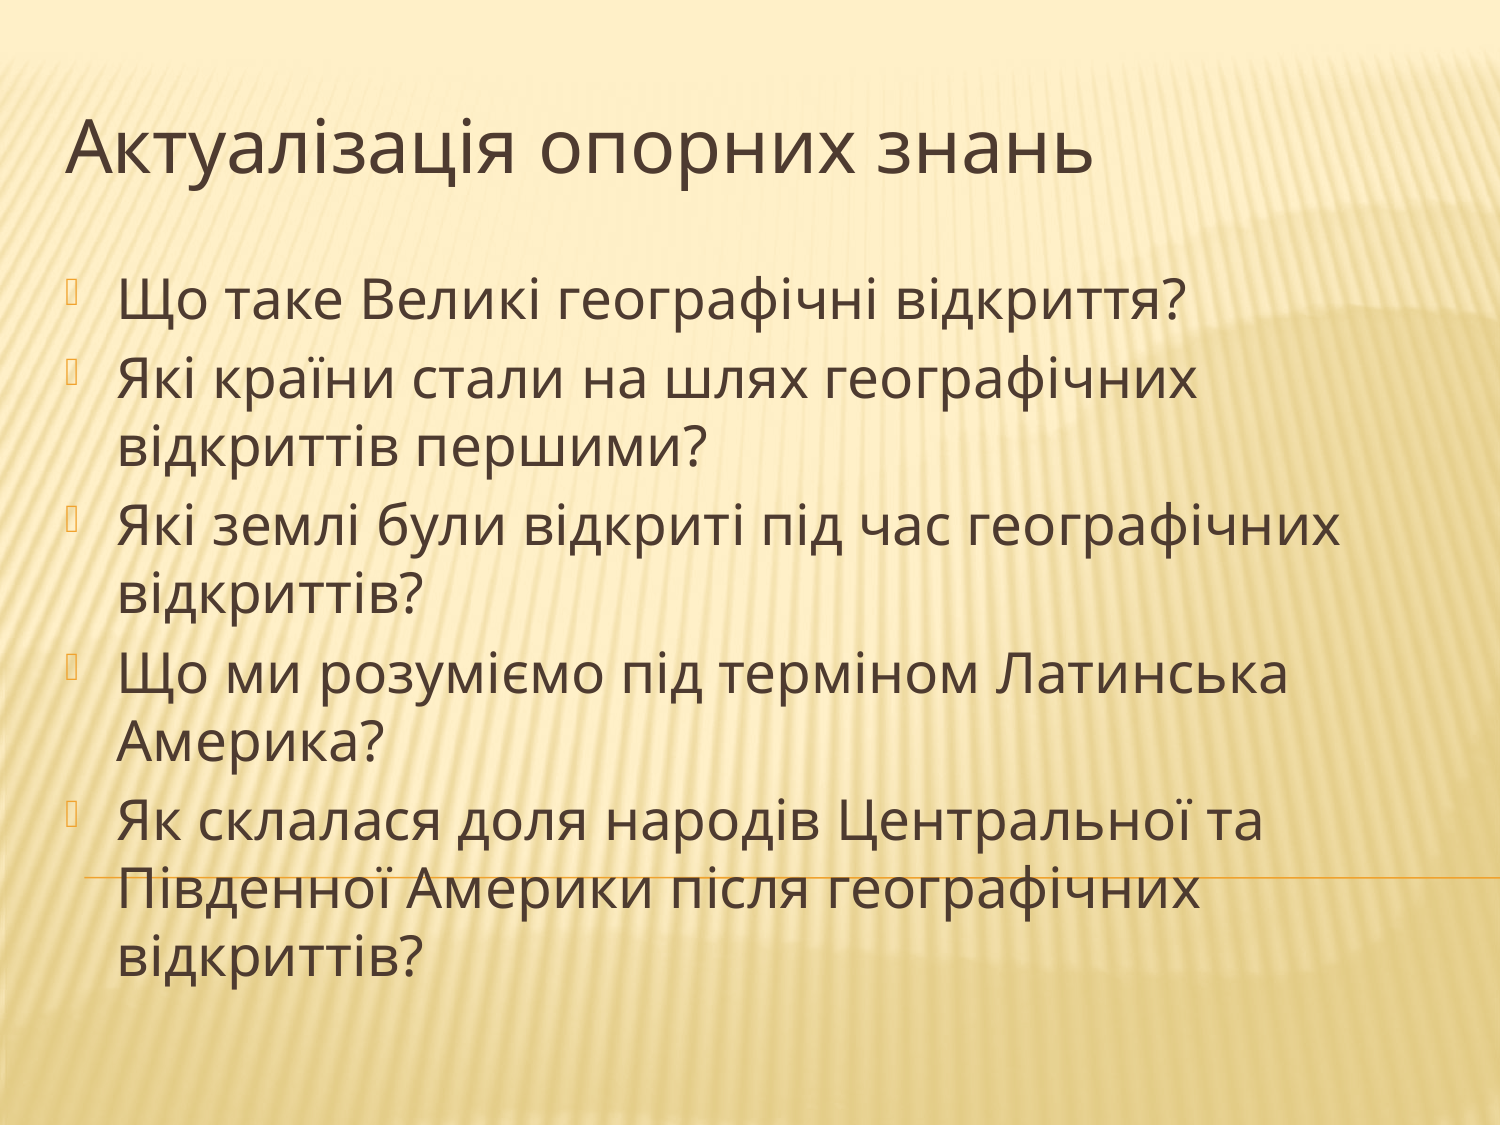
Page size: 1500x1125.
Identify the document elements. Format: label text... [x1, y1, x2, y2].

list Що таке Великі географічні відкриття? Які країни стали на шлях географічних відкриттів першими? Які землі були відкриті під час географічних відкриттів? Що ми розуміємо під терміном Латинська Америка? Як склалася доля народів Центральної та Південної Америки після географічних відкриттів? [49, 254, 1476, 998]
title Актуалізація опорних знань [50, 75, 1475, 213]
